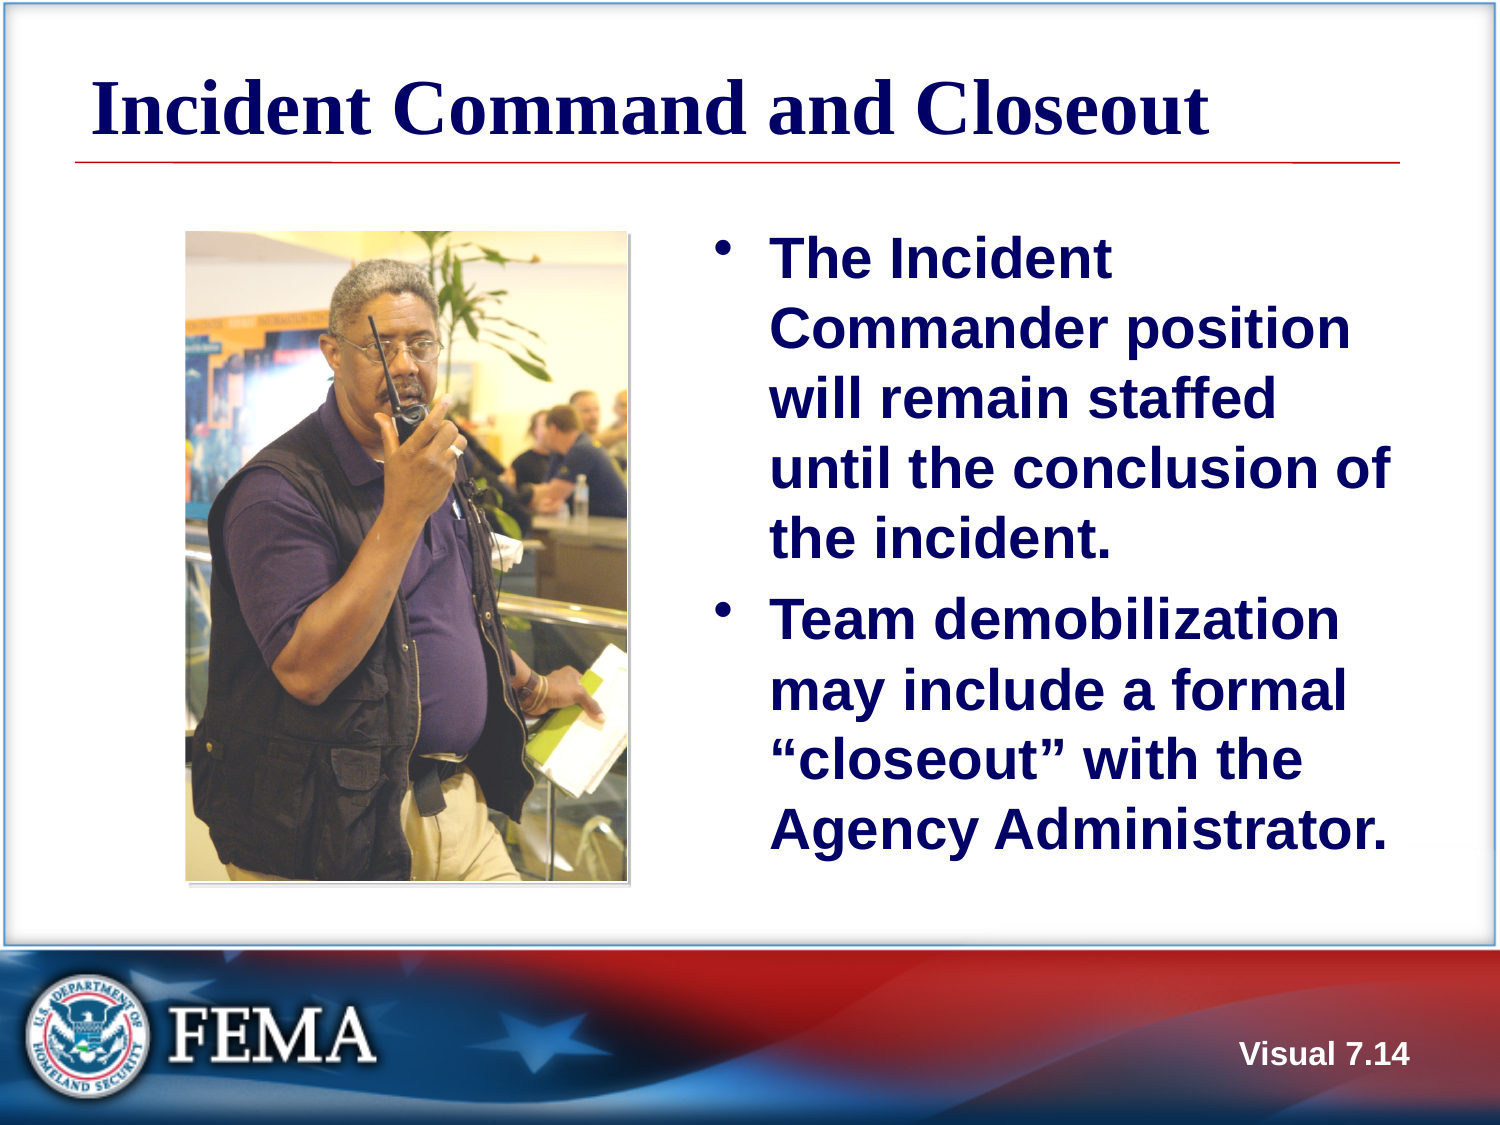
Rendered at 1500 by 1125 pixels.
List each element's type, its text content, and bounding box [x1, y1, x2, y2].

picture [0, 0, 1500, 1125]
title Incident Command and Closeout [74, 49, 1426, 156]
text_box Visual 7.14 [1074, 1024, 1425, 1103]
list The Incident Commander position will remain staffed until the conclusion of the incident. Team demobilization may include a formal “closeout” with the Agency Administrator. [698, 212, 1431, 916]
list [185, 230, 628, 882]
